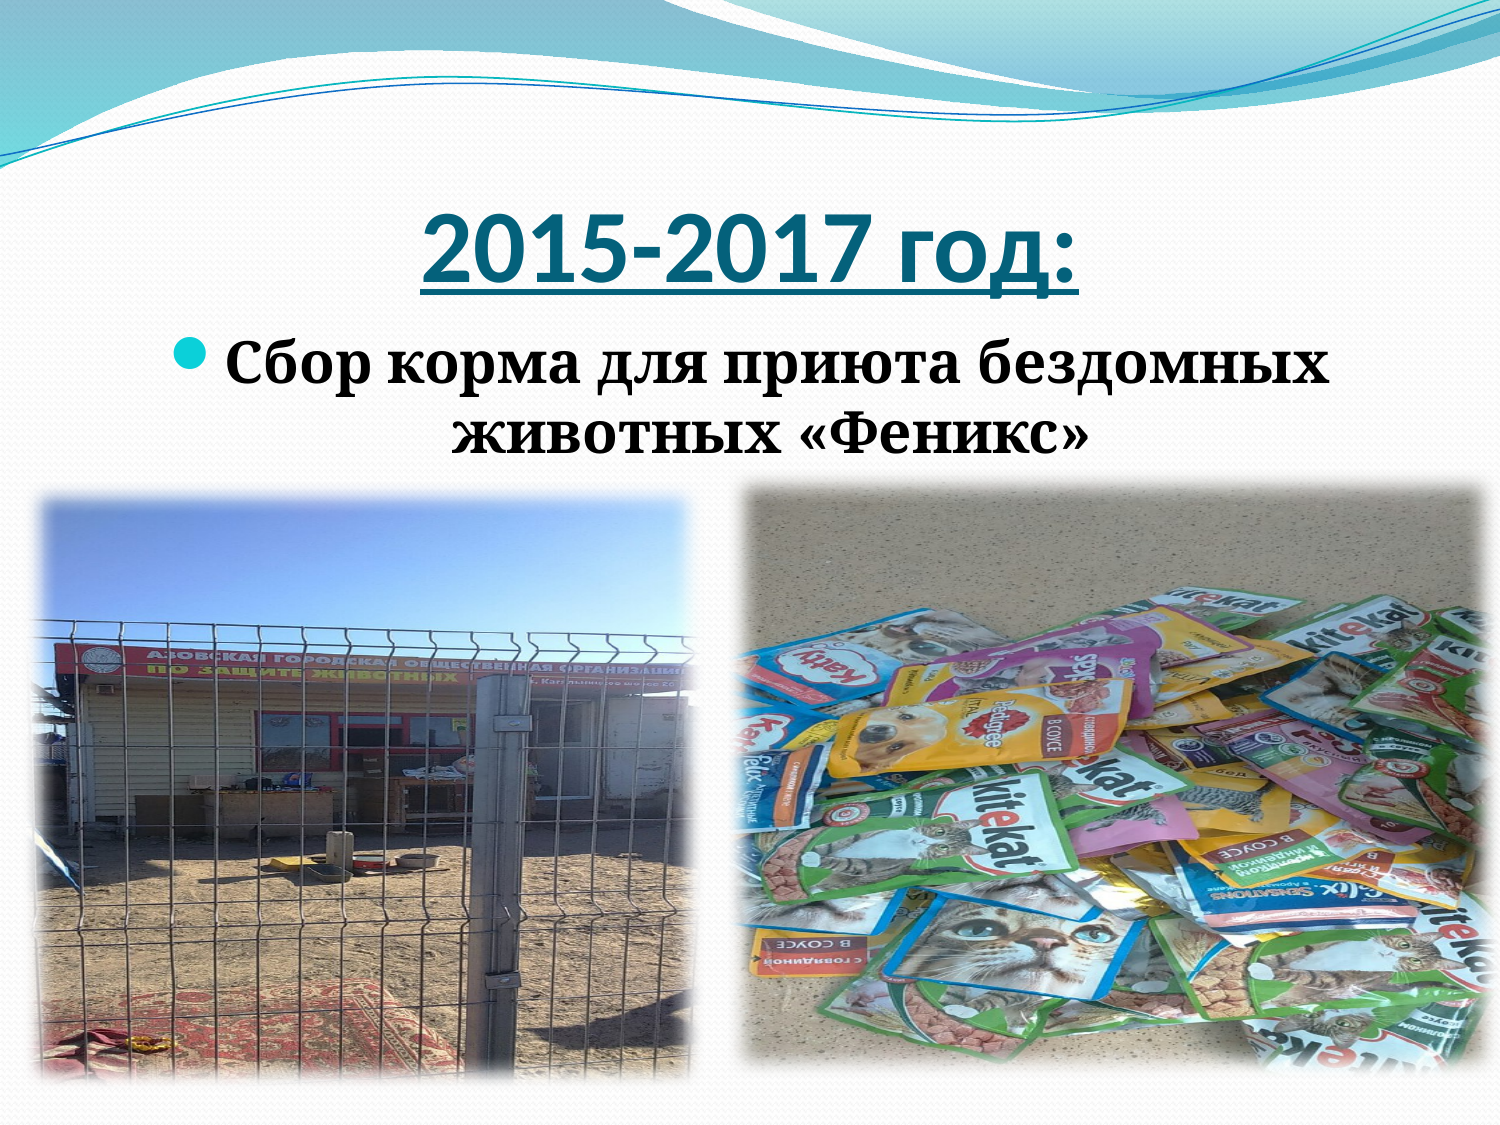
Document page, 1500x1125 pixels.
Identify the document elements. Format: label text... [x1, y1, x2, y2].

list Сбор корма для приюта бездомных животных «Феникс» [75, 317, 1425, 493]
picture [23, 480, 704, 1091]
picture [726, 468, 1500, 1079]
title 2015-2017 год: [75, 115, 1425, 303]
